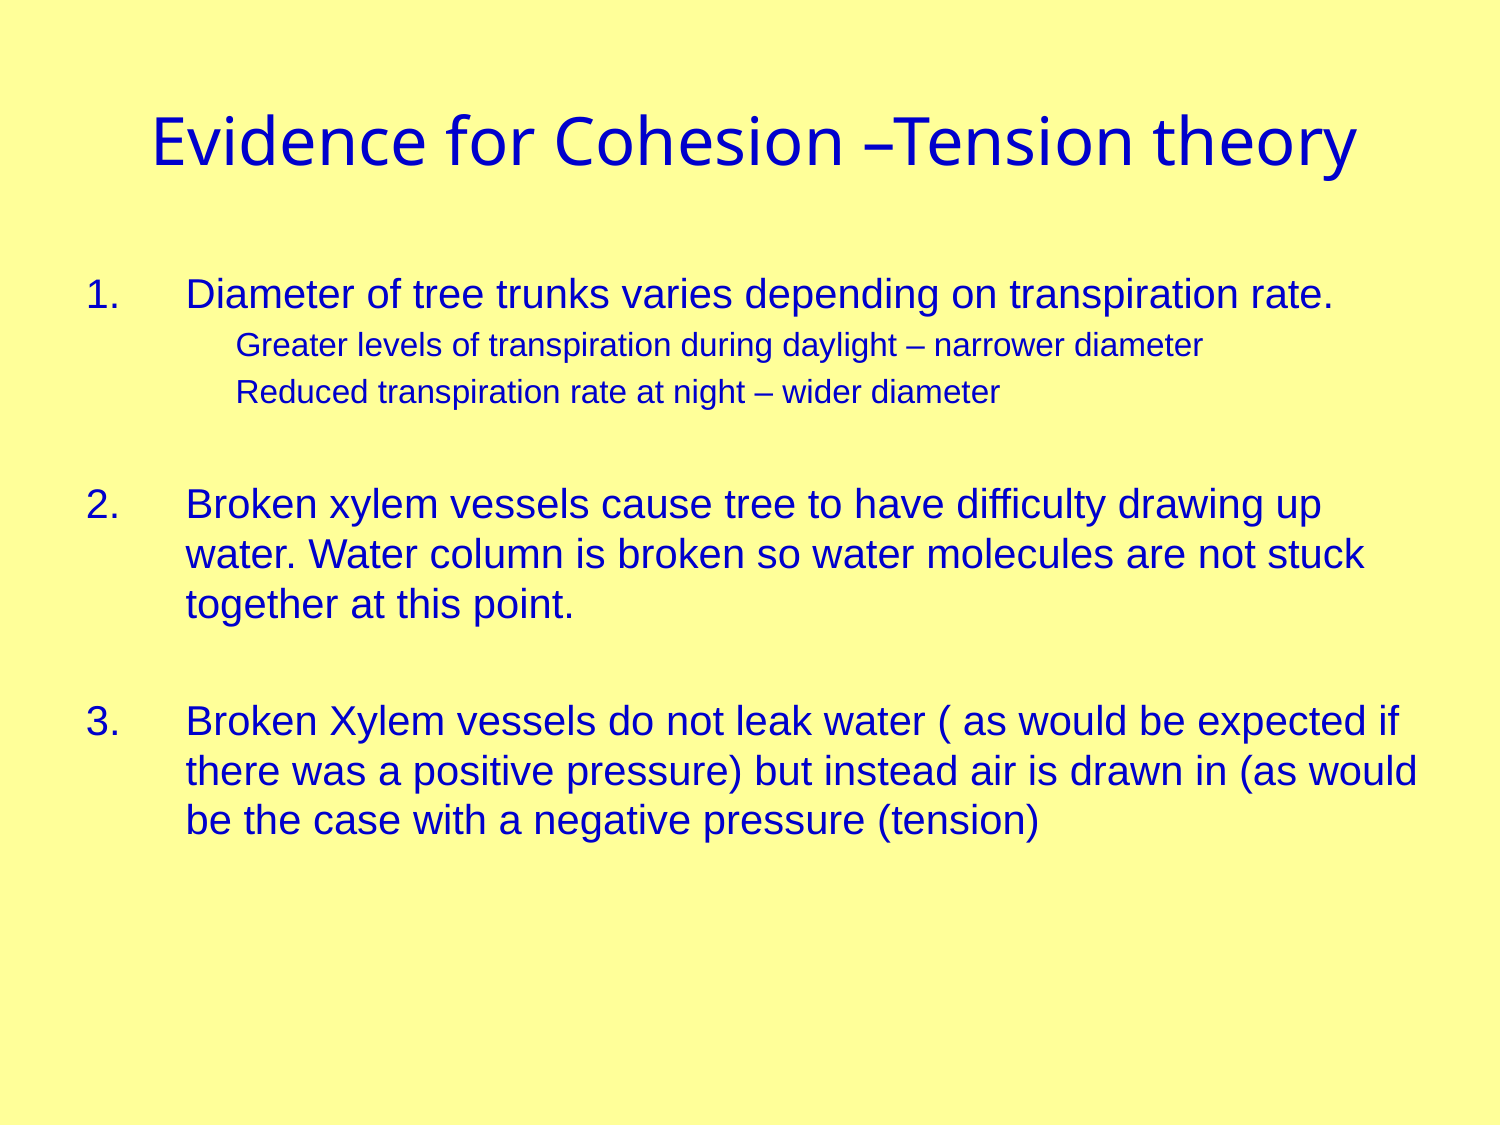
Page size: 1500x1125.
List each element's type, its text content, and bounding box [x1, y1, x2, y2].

title Evidence for Cohesion –Tension theory [75, 45, 1425, 233]
list Diameter of tree trunks varies depending on transpiration rate. Greater levels of transpiration during daylight – narrower diameter Reduced transpiration rate at night – wider diameter Broken xylem vessels cause tree to have difficulty drawing up water. Water column is broken so water molecules are not stuck together at this point. 3. Broken Xylem vessels do not leak water ( as would be expected if there was a positive pressure) but instead air is drawn in (as would be the case with a negative pressure (tension) [75, 262, 1425, 1005]
